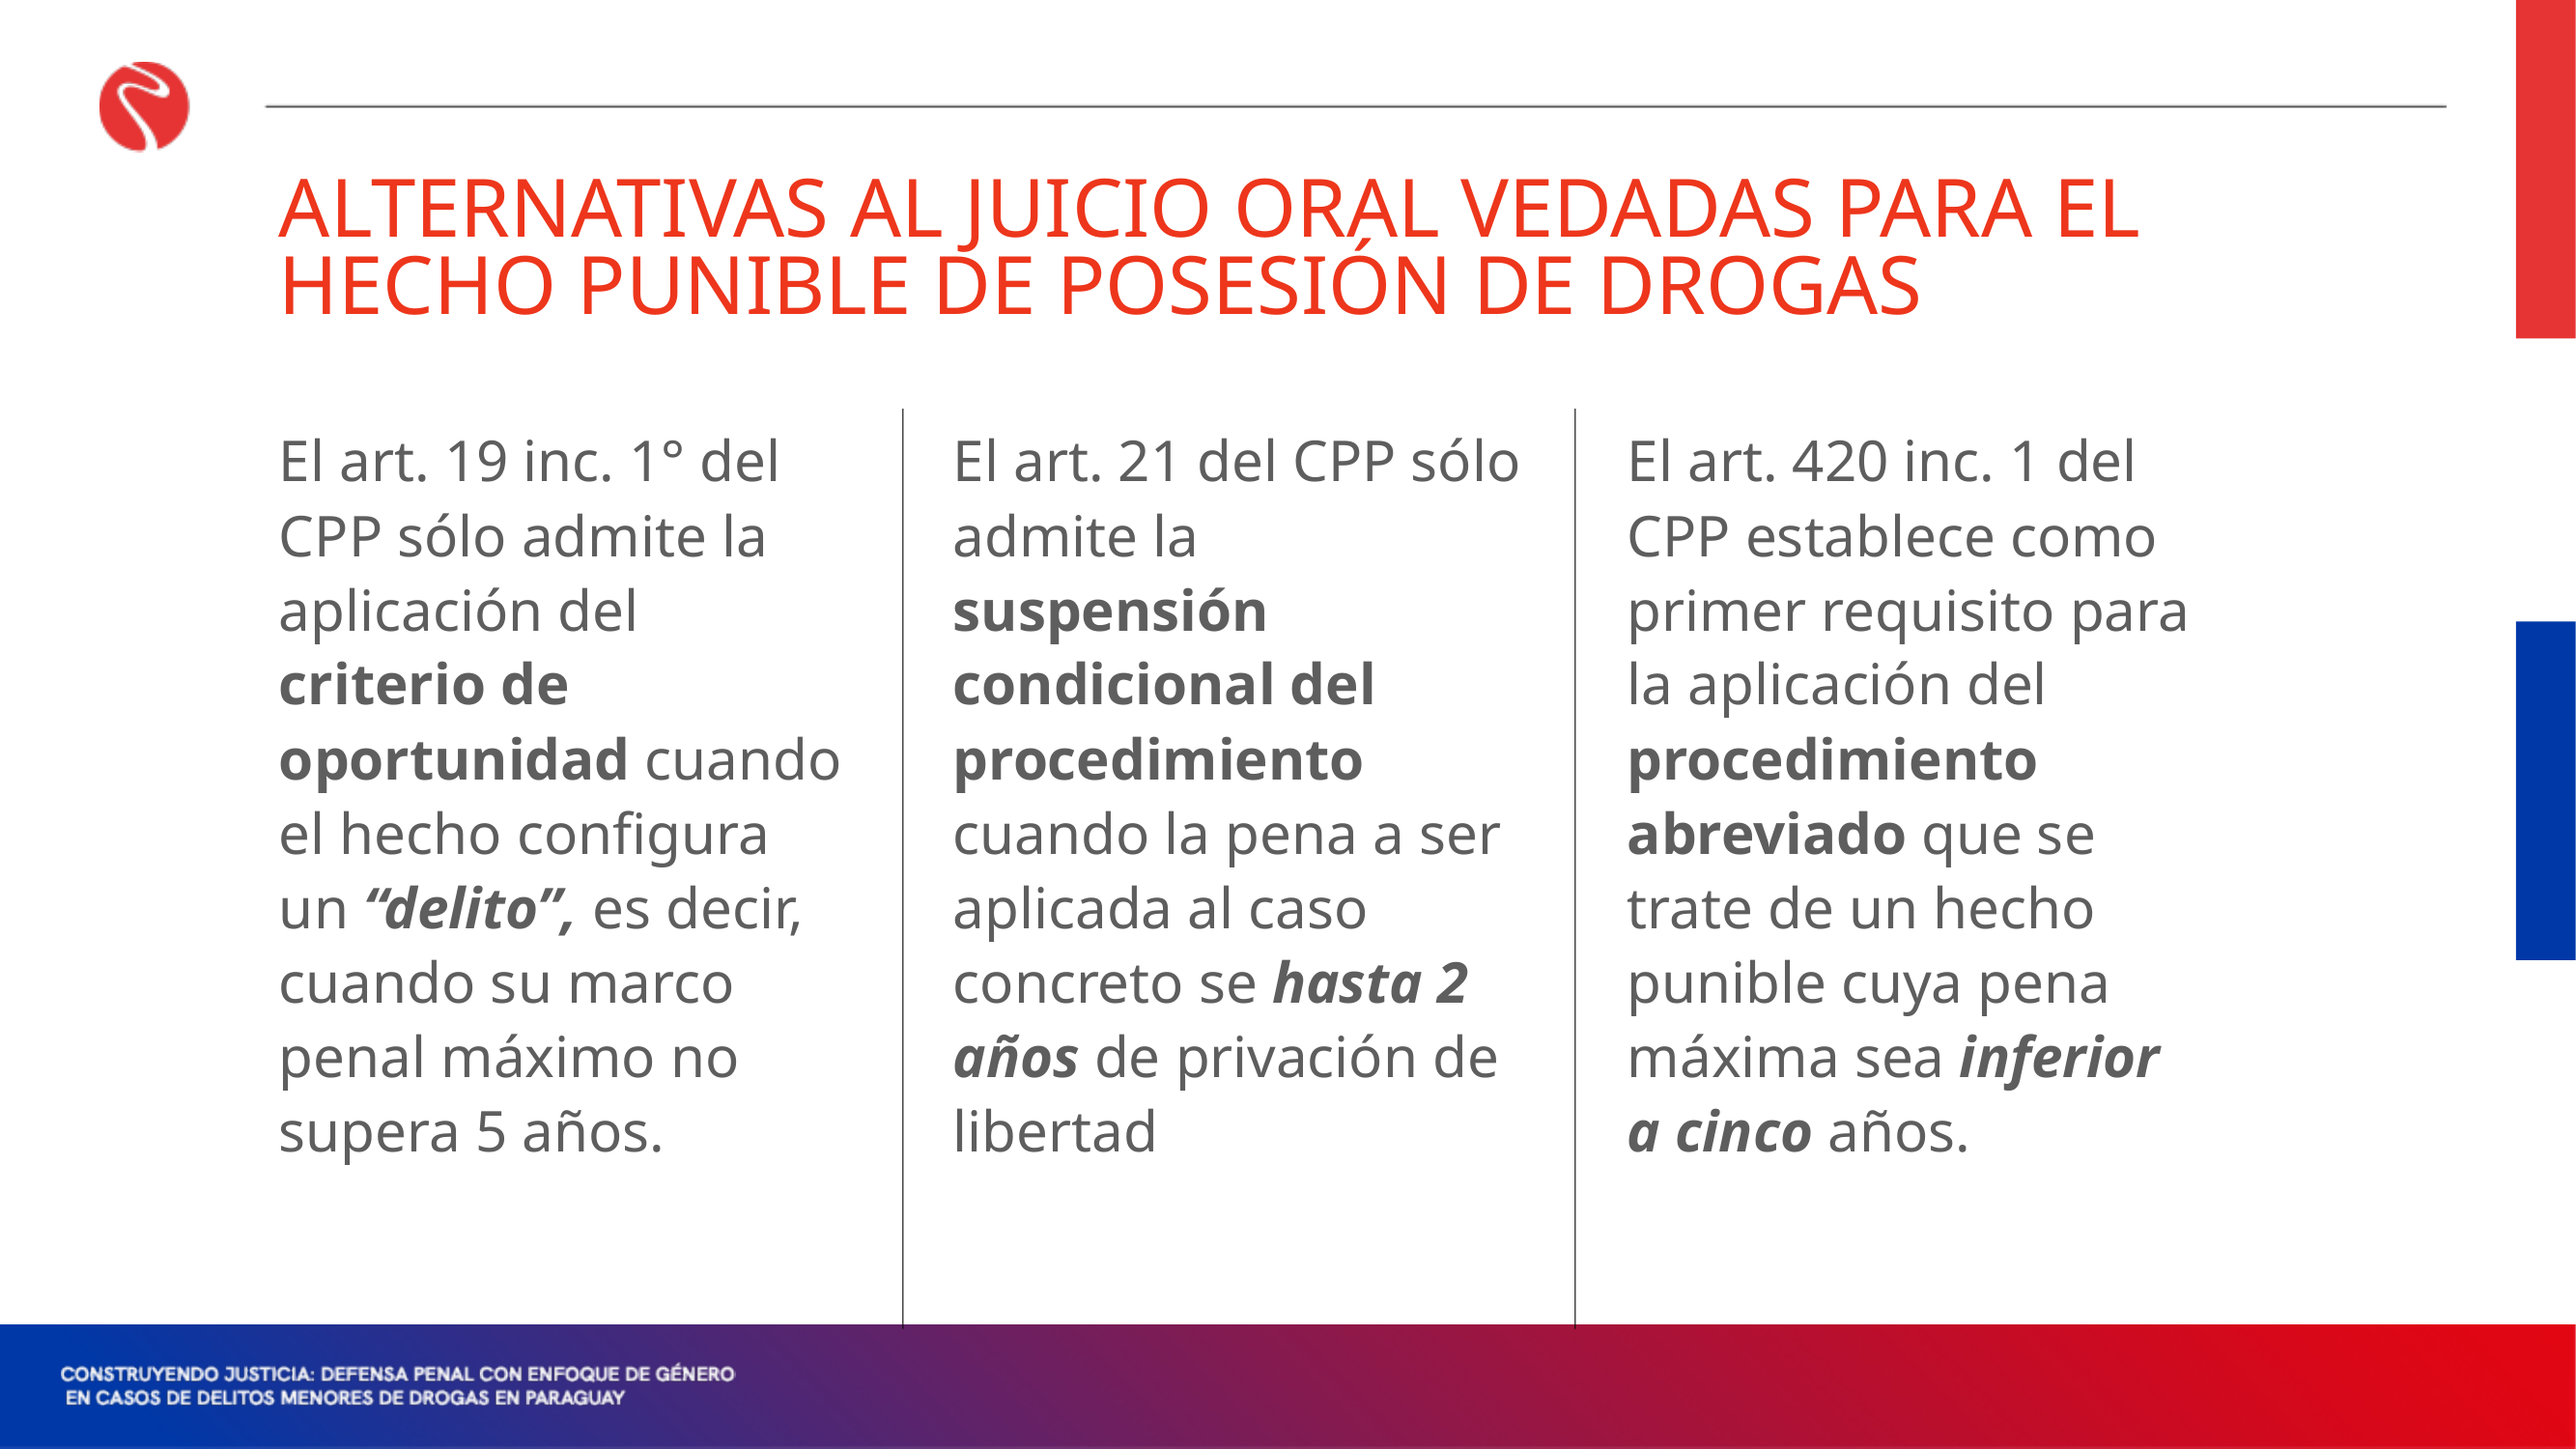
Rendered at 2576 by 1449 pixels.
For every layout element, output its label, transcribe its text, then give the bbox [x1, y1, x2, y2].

text_box El art. 21 del CPP sólo admite la suspensión condicional del procedimiento cuando la pena a ser aplicada al caso concreto se hasta 2 años de privación de libertad [948, 412, 1527, 1169]
text_box [2515, 0, 2576, 339]
picture [0, 409, 2576, 1449]
text_box El art. 19 inc. 1° del CPP sólo admite la aplicación del criterio de oportunidad cuando el hecho configura un “delito”, es decir, cuando su marco penal máximo no supera 5 años. [273, 412, 853, 1169]
text_box ALTERNATIVAS AL JUICIO ORAL VEDADAS PARA EL HECHO PUNIBLE DE POSESIÓN DE DROGAS [273, 170, 2201, 336]
text_box [2515, 621, 2576, 960]
picture [99, 62, 2447, 154]
text_box El art. 420 inc. 1 del CPP establece como primer requisito para la aplicación del procedimiento abreviado que se trate de un hecho punible cuya pena máxima sea inferior a cinco años. [1622, 412, 2201, 1169]
